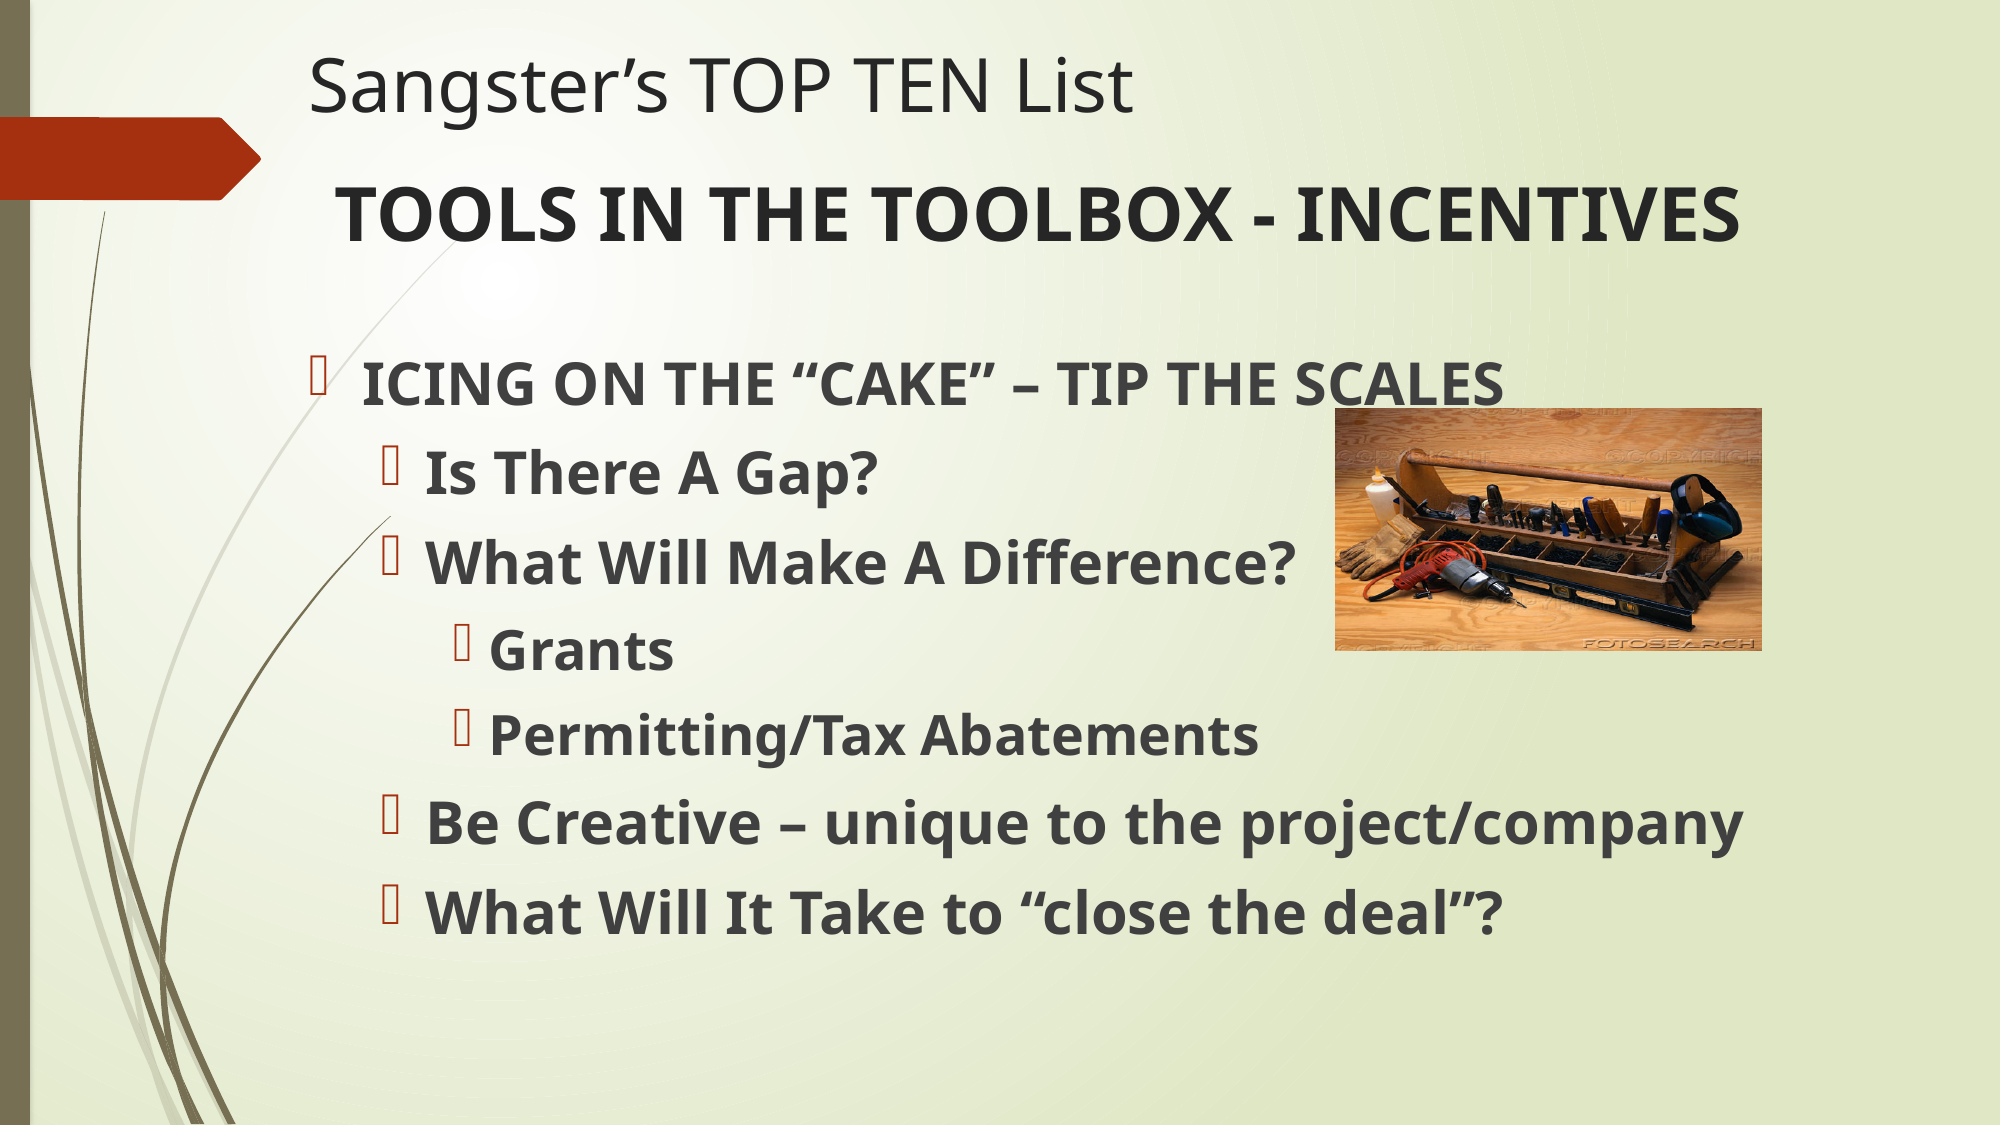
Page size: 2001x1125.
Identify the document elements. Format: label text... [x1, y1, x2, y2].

picture [1334, 408, 1762, 651]
text_box Sangster’s TOP TEN List [293, 30, 1719, 210]
title TOOLS IN THE TOOLBOX - INCENTIVES [319, 159, 1781, 338]
list ICING ON THE “CAKE” – TIP THE SCALES Is There A Gap? What Will Make A Difference? Grants Permitting/Tax Abatements Be Creative – unique to the project/company What Will It Take to “close the deal”? [293, 338, 1907, 958]
